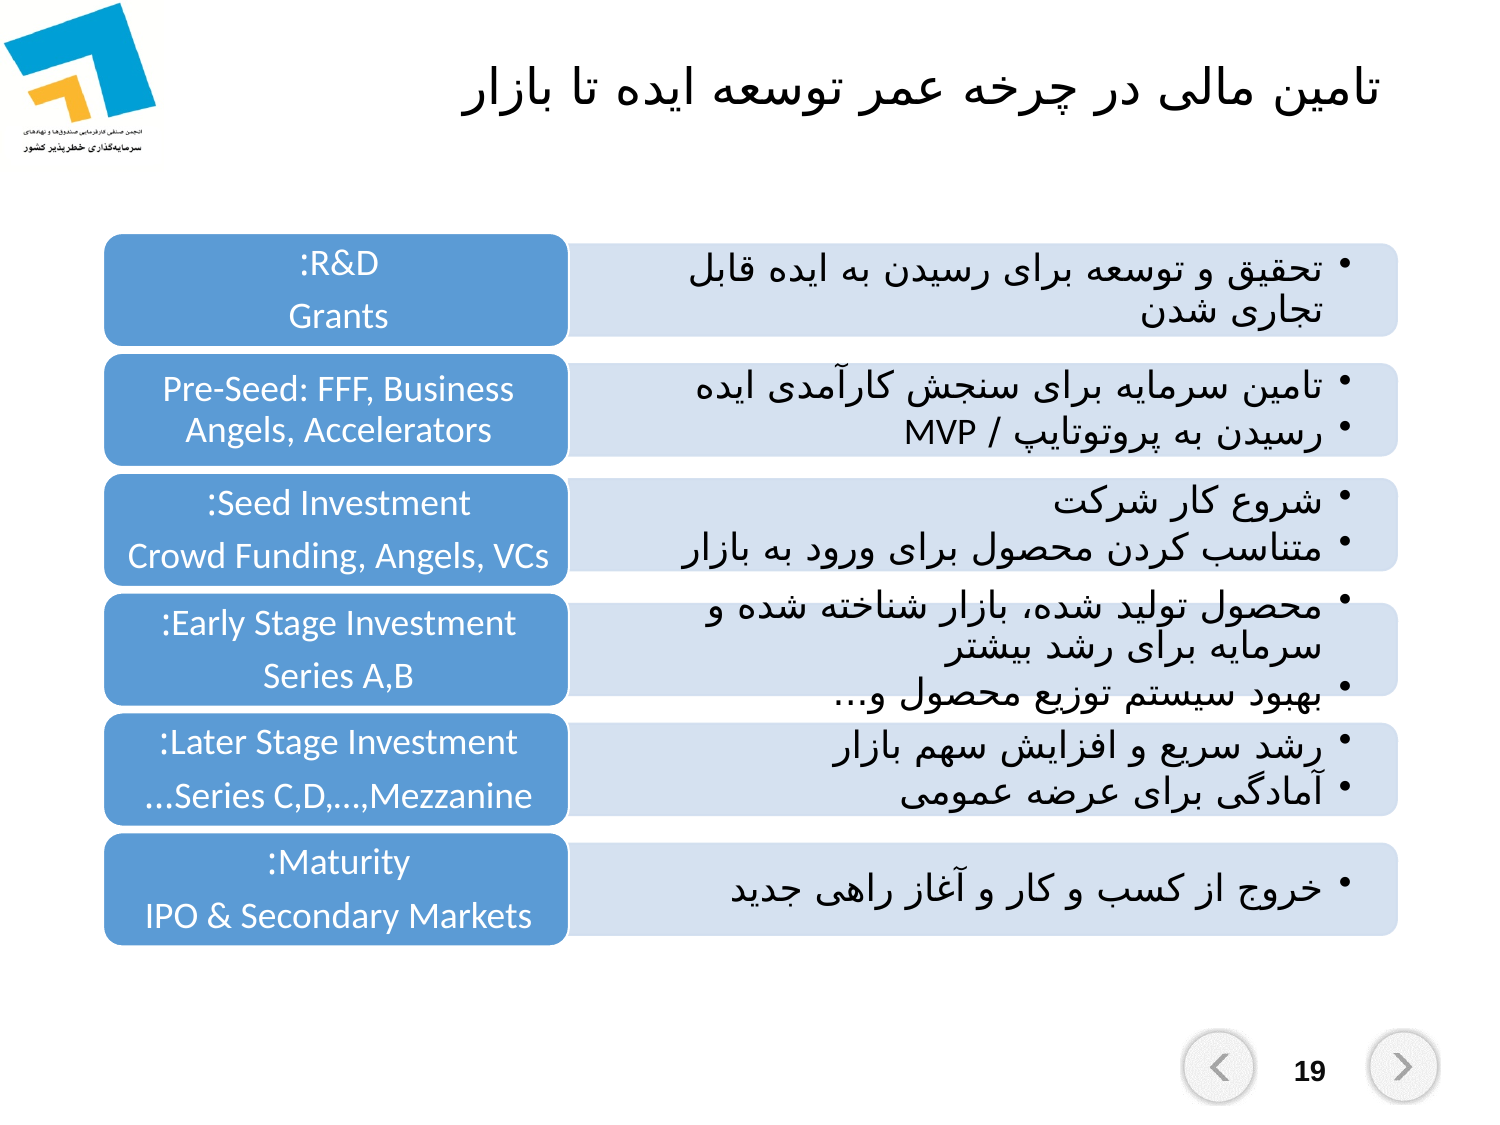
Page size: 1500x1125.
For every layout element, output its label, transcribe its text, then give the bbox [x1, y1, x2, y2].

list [103, 232, 1397, 947]
picture [1180, 1028, 1258, 1106]
picture [1365, 1028, 1441, 1105]
title تامین مالی در چرخه عمر توسعه ایده تا بازار [103, 42, 1397, 133]
picture [0, 0, 164, 172]
